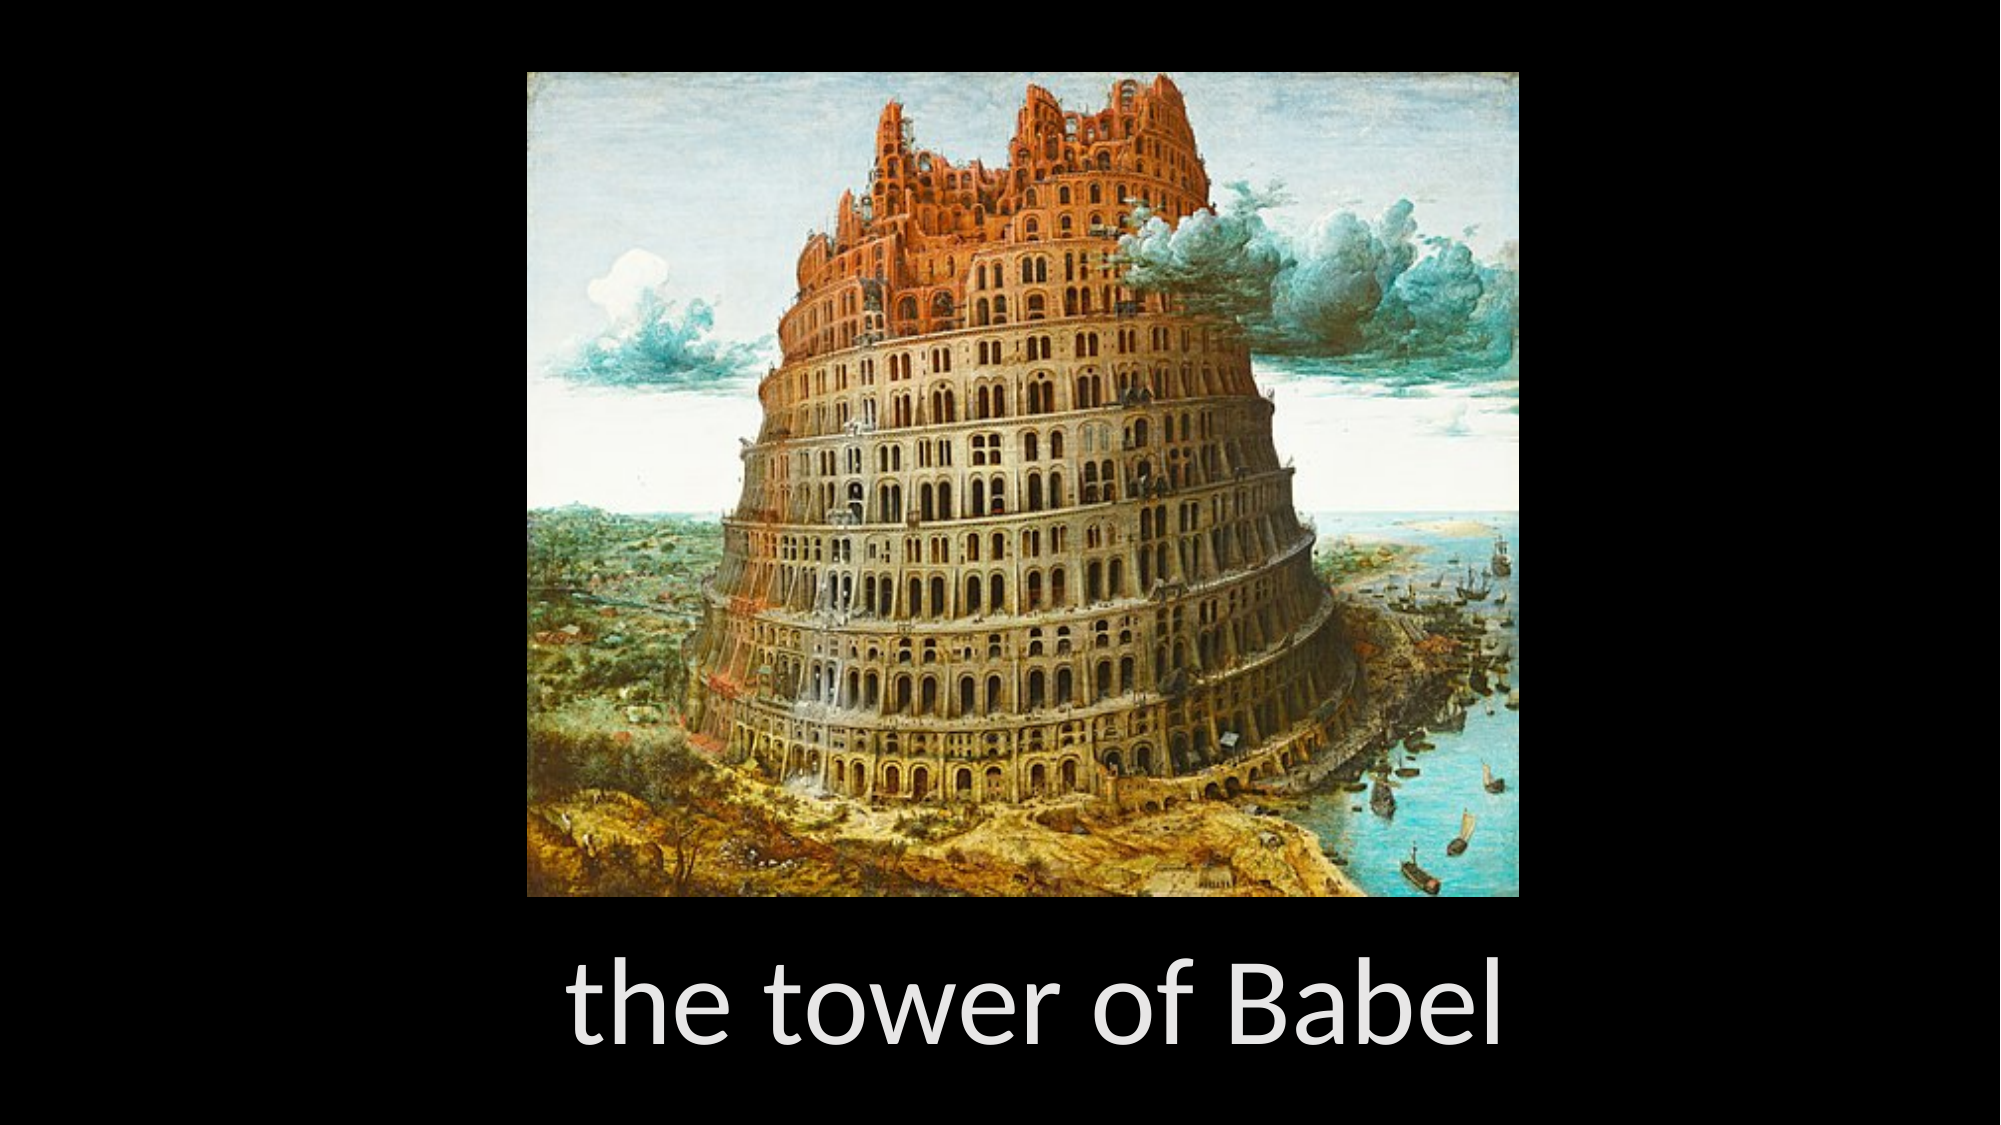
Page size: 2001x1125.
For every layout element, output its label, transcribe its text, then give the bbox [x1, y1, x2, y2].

text_box the tower of Babel [337, 912, 1735, 1078]
picture [527, 72, 1519, 897]
